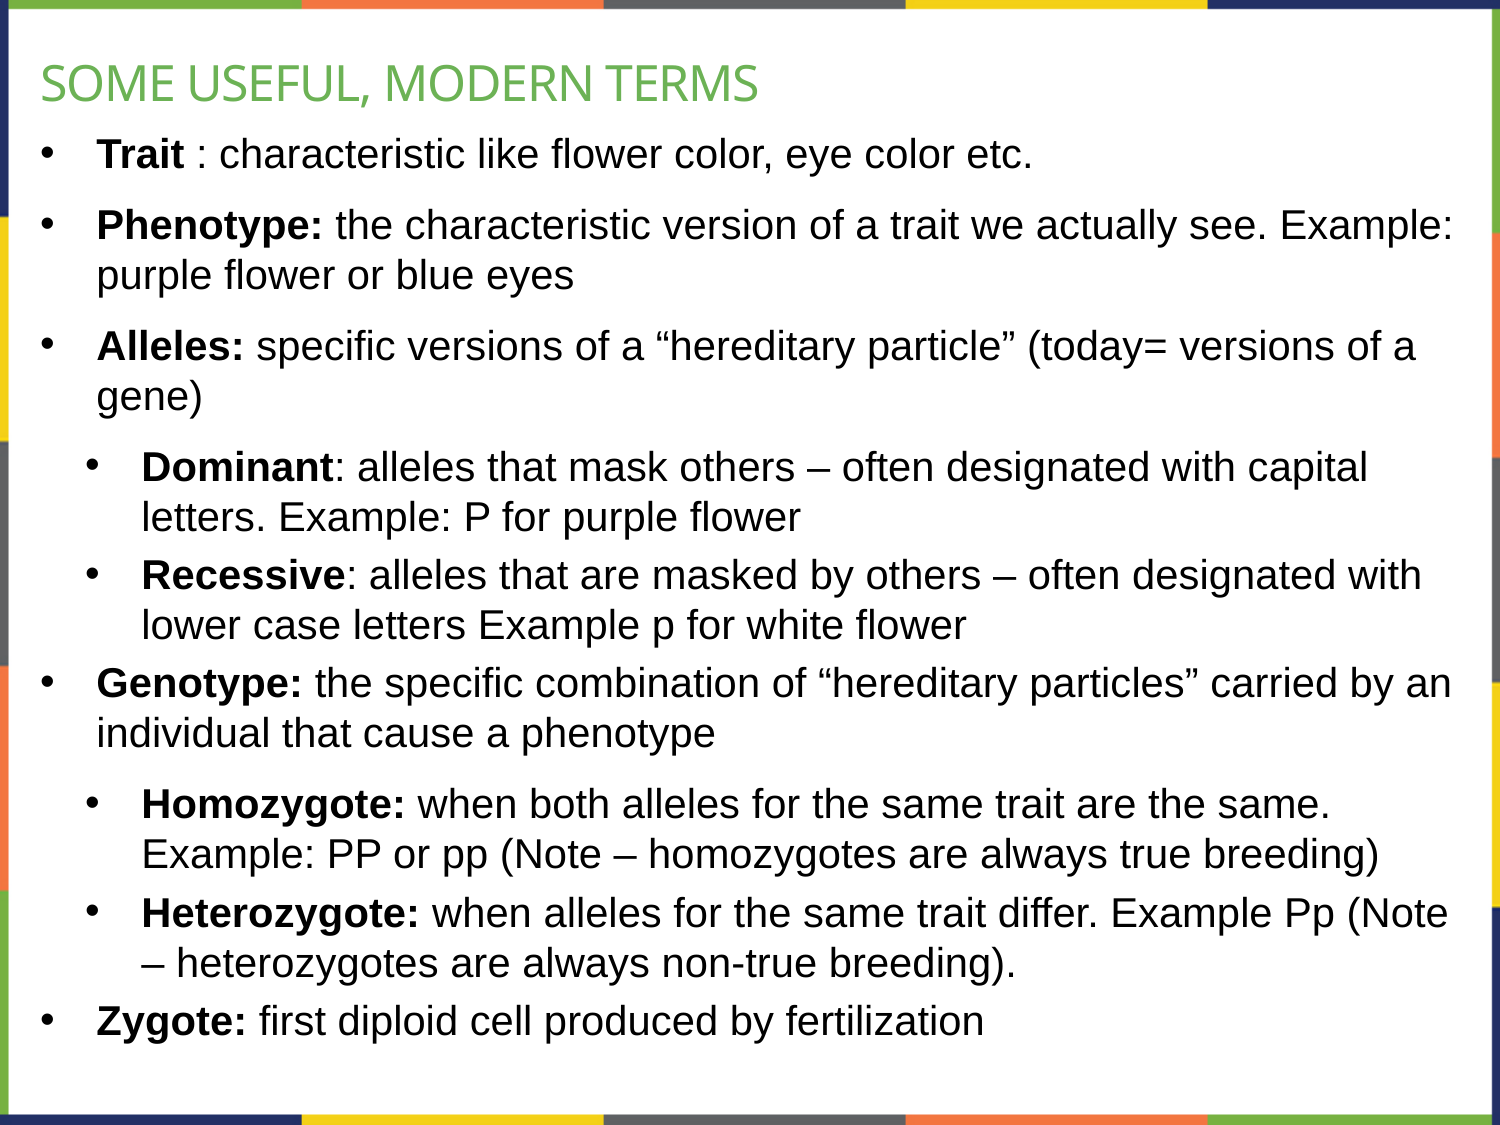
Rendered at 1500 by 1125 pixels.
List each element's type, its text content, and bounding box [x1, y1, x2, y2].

picture [0, 0, 1500, 1125]
list Trait : characteristic like flower color, eye color etc. Phenotype: the characteristic version of a trait we actually see. Example: purple flower or blue eyes Alleles: specific versions of a “hereditary particle” (today= versions of a gene) Dominant: alleles that mask others – often designated with capital letters. Example: P for purple flower Recessive: alleles that are masked by others – often designated with lower case letters Example p for white flower Genotype: the specific combination of “hereditary particles” carried by an individual that cause a phenotype Homozygote: when both alleles for the same trait are the same. Example: PP or pp (Note – homozygotes are always true breeding) Heterozygote: when alleles for the same trait differ. Example Pp (Note – heterozygotes are always non-true breeding). Zygote: first diploid cell produced by fertilization [25, 119, 1473, 1097]
title Some useful, modern terms [25, 39, 1473, 119]
